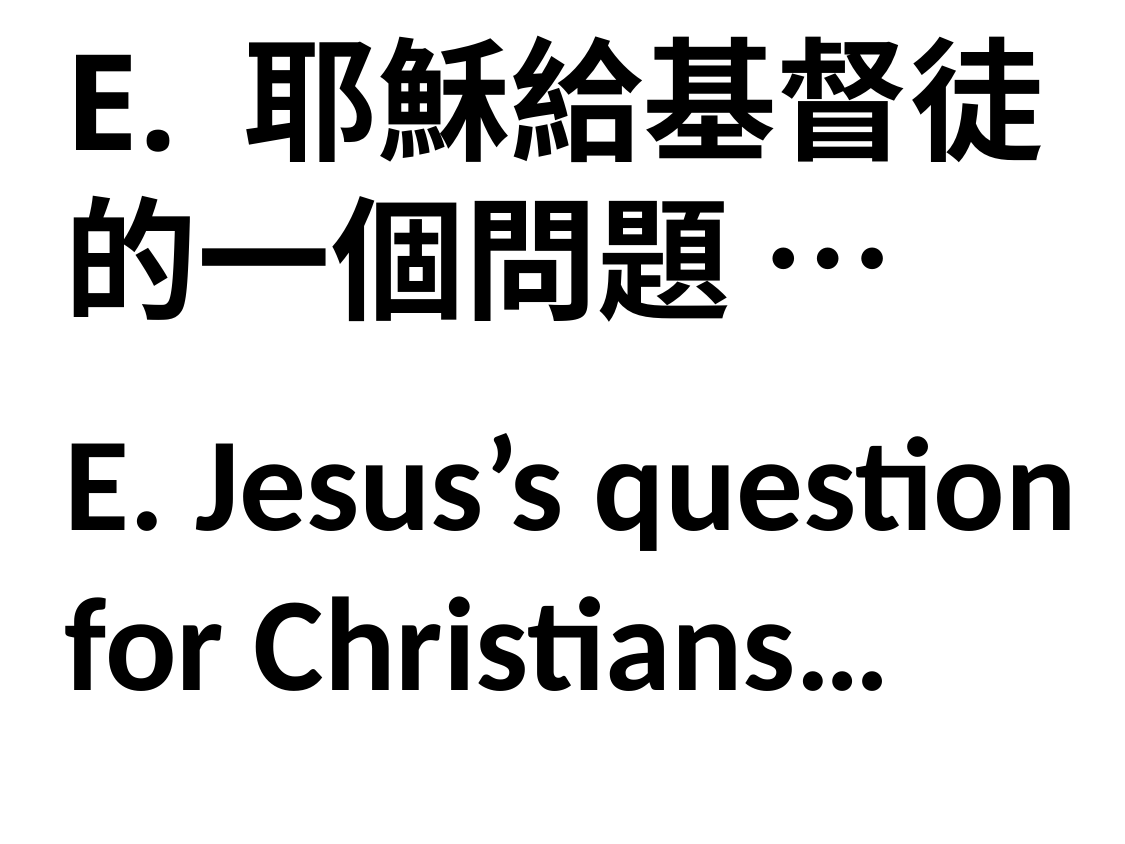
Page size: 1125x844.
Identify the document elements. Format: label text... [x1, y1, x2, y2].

text_box E. 耶穌給基督徒的一個問題 … E. Jesus’s question for Christians… [49, 9, 1113, 844]
